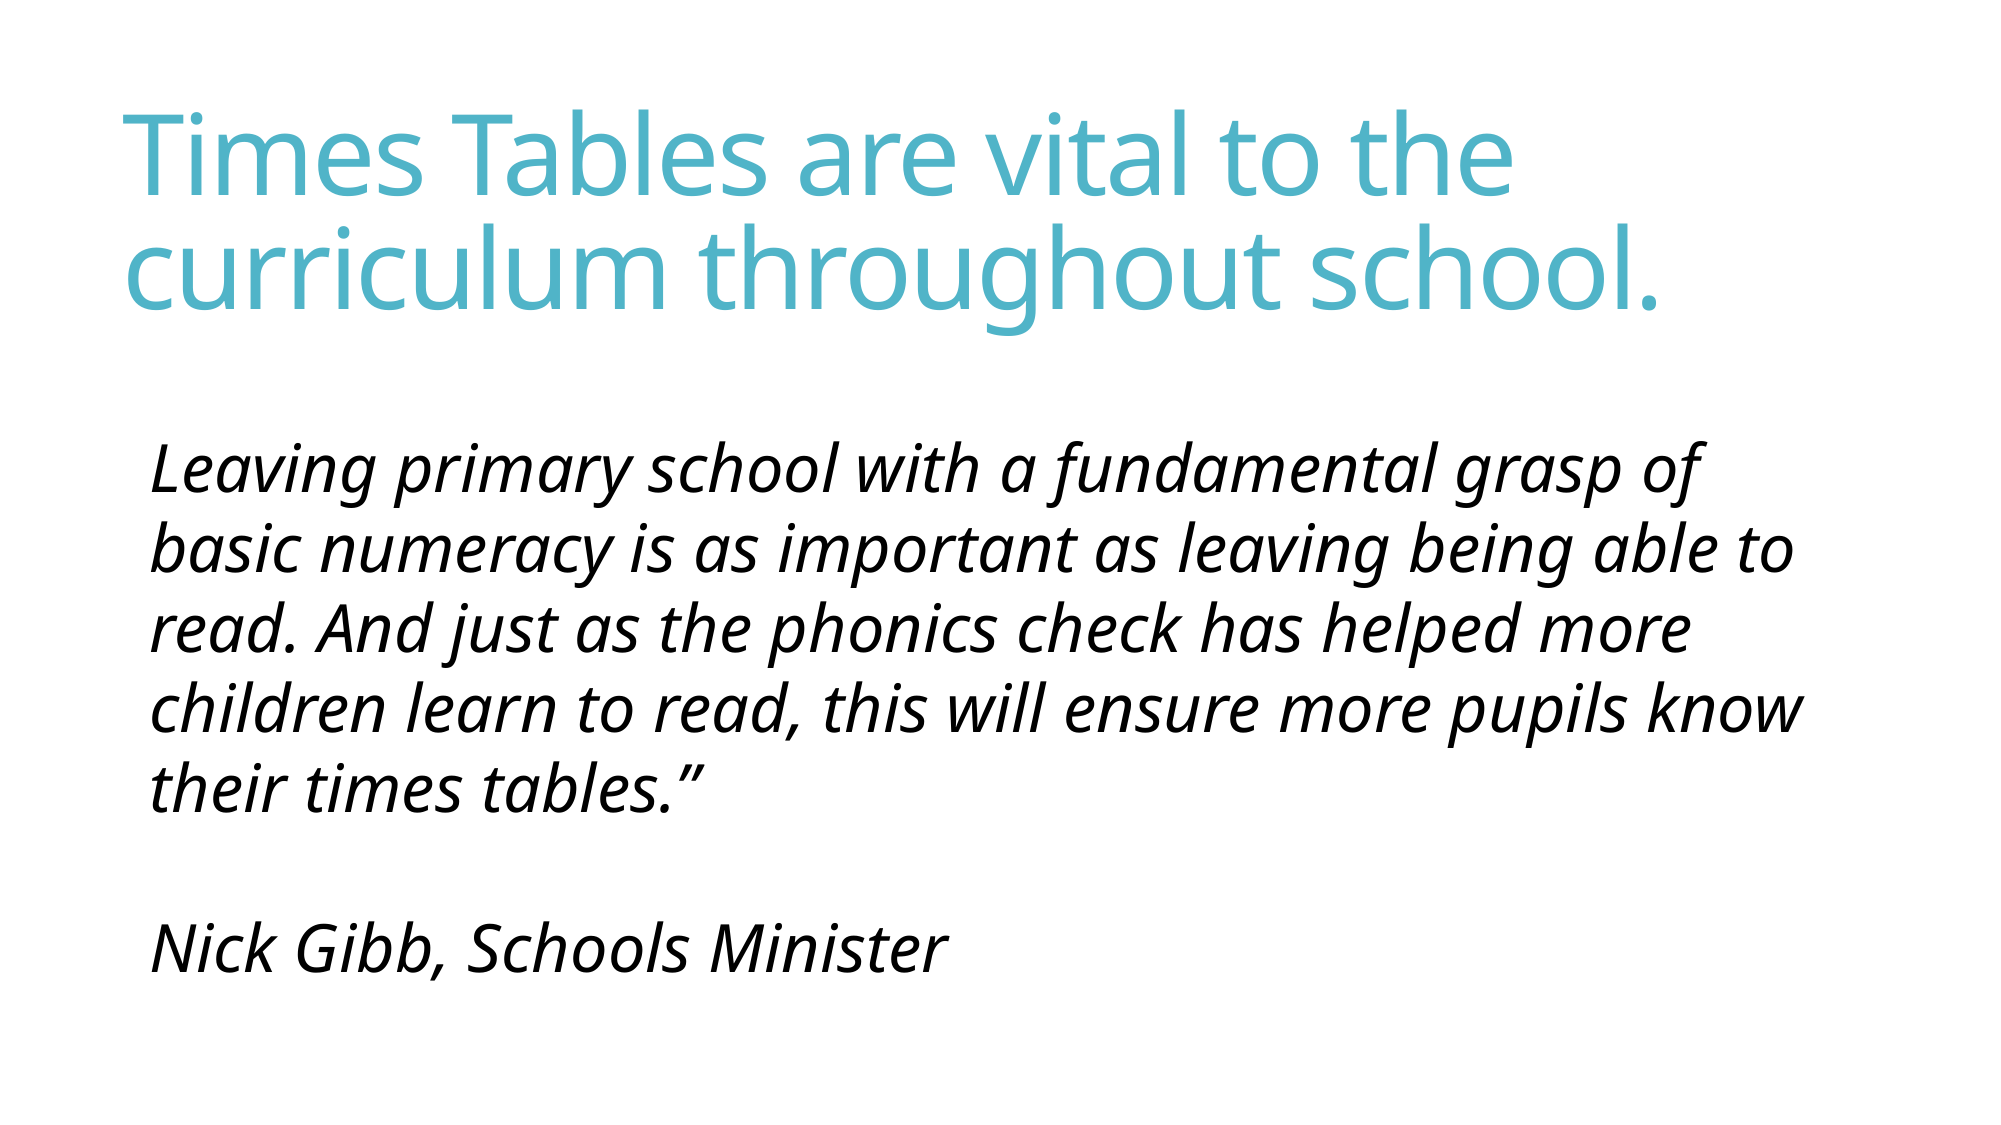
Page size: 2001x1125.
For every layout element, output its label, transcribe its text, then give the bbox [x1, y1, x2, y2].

text_box Leaving primary school with a fundamental grasp of basic numeracy is as important as leaving being able to read. And just as the phonics check has helped more children learn to read, this will ensure more pupils know their times tables.” Nick Gibb, Schools Minister [134, 418, 1875, 993]
title Times Tables are vital to the curriculum throughout school. [107, 81, 1875, 354]
